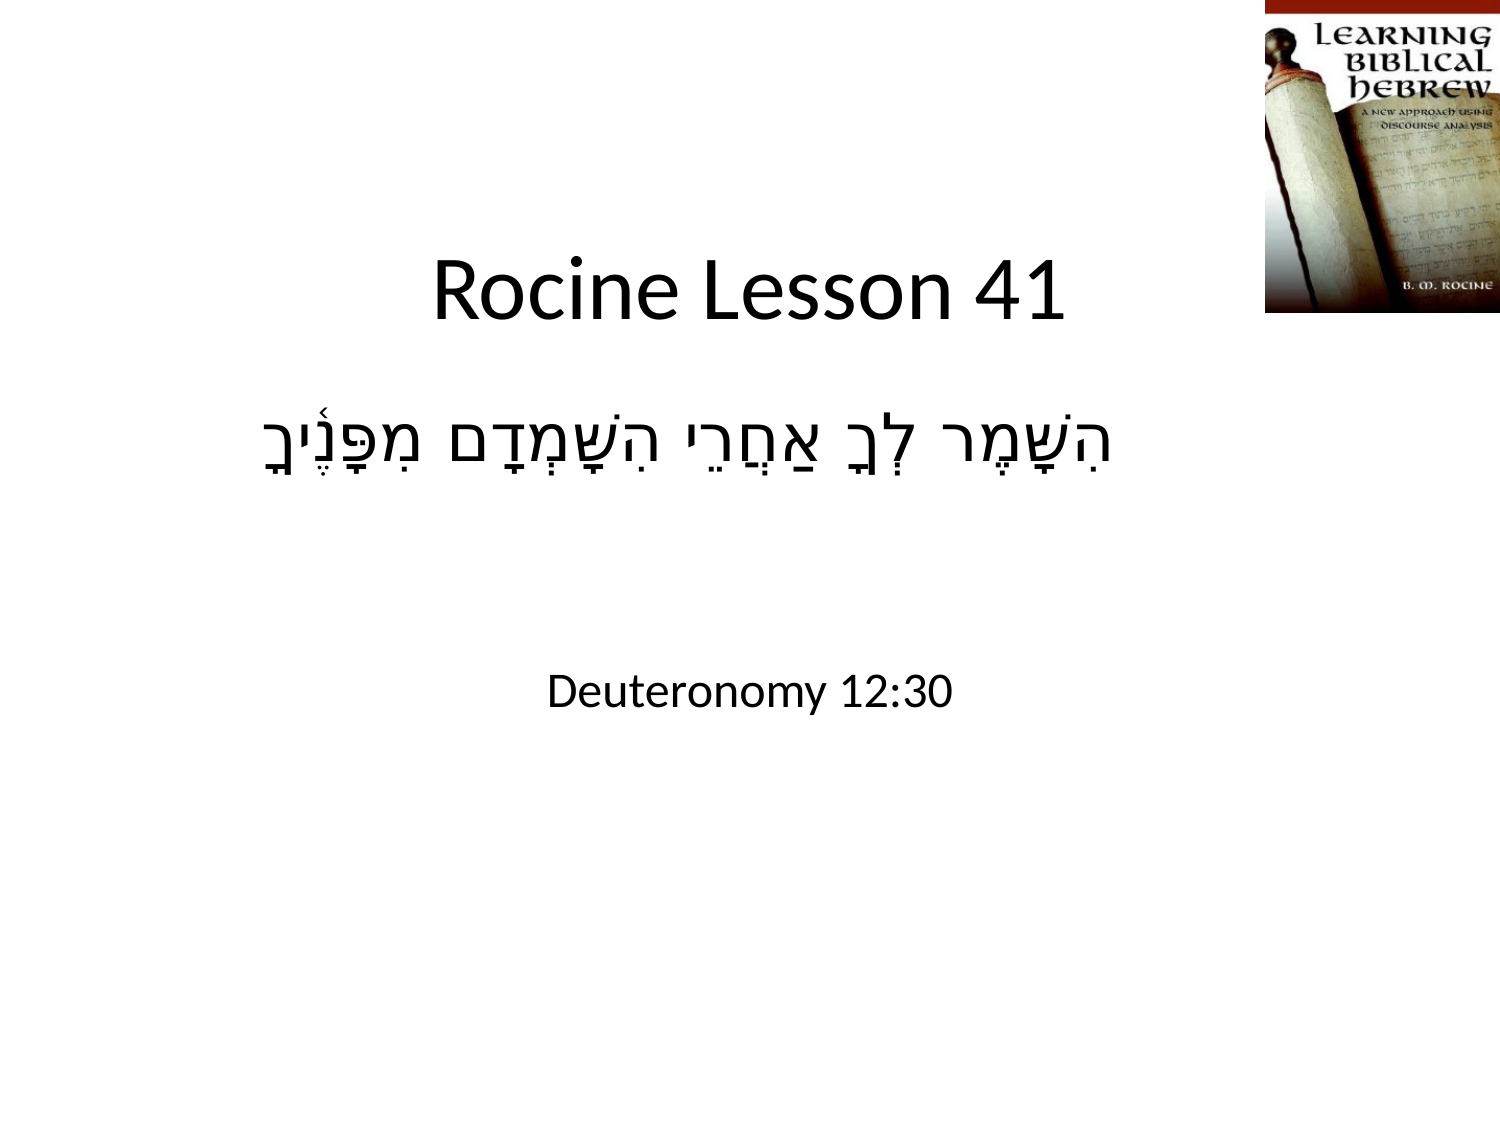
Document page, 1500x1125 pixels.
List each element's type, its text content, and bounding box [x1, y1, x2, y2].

picture [1265, 0, 1500, 313]
subtitle הִשָּׁמֶר לְךָ אַחֲרֵי הִשָּׁמְדָם מִפָּנֶ֫יךָ [0, 387, 1138, 575]
text_box Deuteronomy 12:30 [0, 649, 1500, 725]
title Rocine Lesson 41 [112, 162, 1388, 404]
